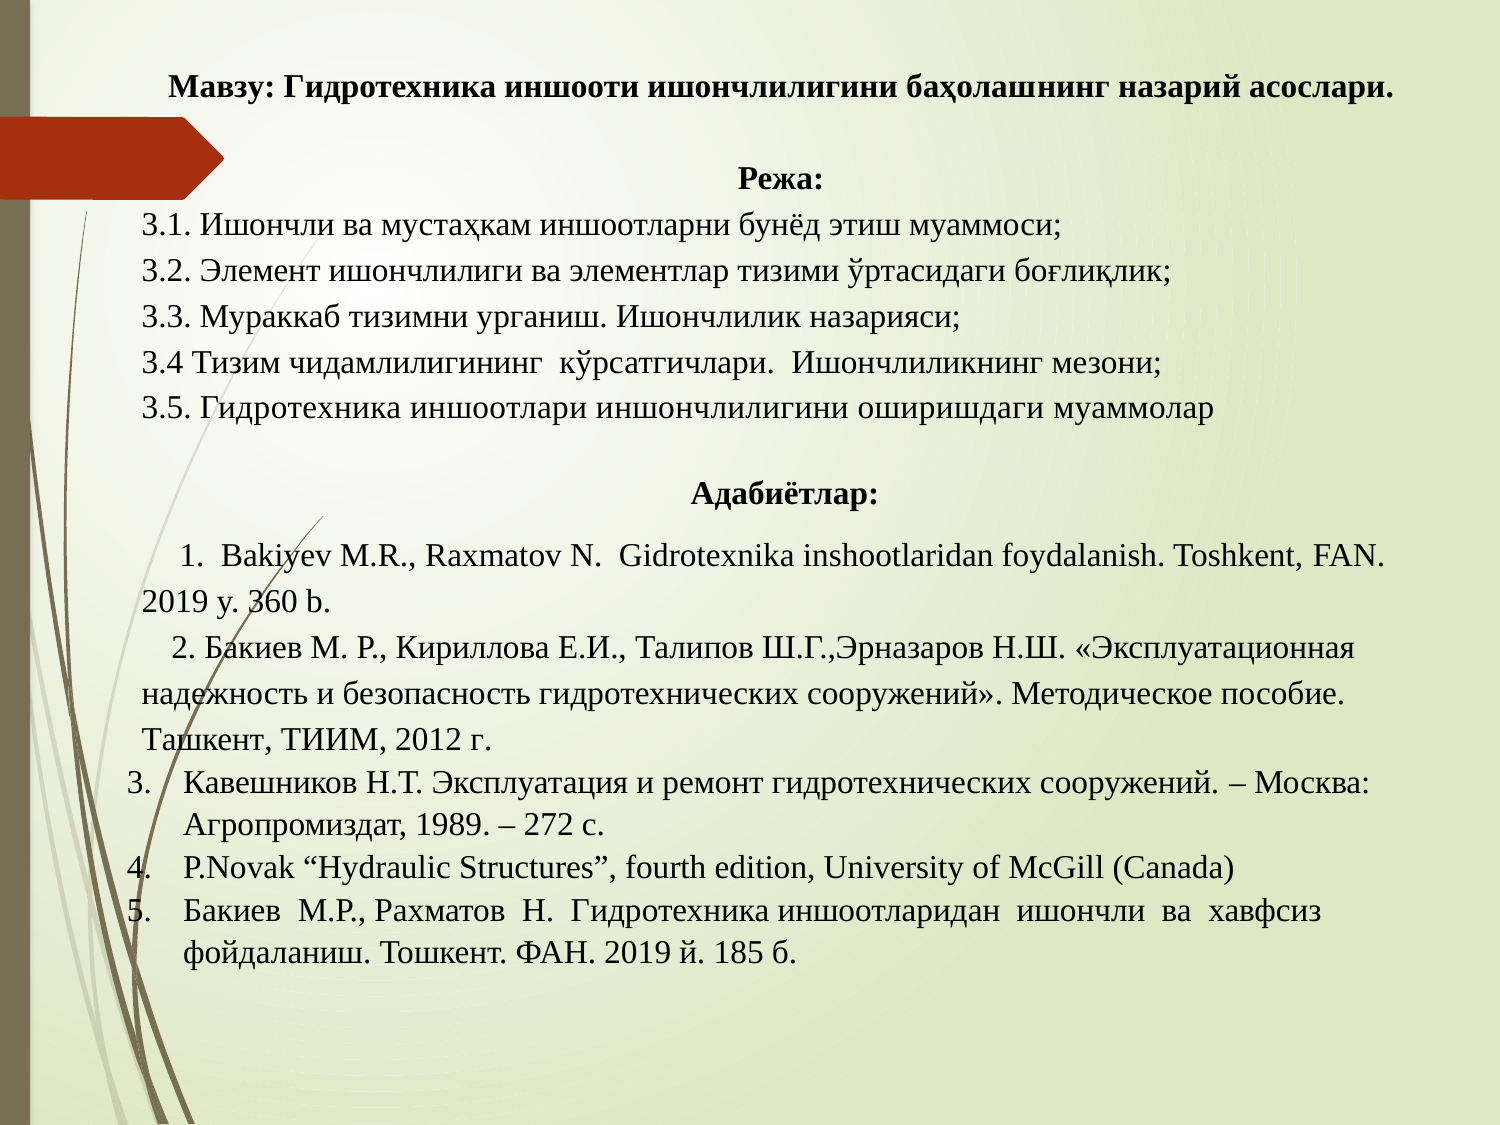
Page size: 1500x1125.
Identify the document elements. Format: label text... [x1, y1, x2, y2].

text_box Мавзу: Гидротехника иншооти ишончлилигини баҳолашнинг назарий асослари. Режа: 3.1. Ишончли ва мустаҳкам иншоотларни бунёд этиш муаммоси; 3.2. Элемент ишончлилиги ва элементлар тизими ўртасидаги боғлиқлик; 3.3. Мураккаб тизимни урганиш. Ишончлилик назарияси; 3.4 Тизим чидамлилигининг кўрсатгичлари. Ишончлиликнинг мезони; 3.5. Гидротехника иншоотлари иншончлилигини оширишдаги муаммолар Адабиётлар: 1. Bakiyev M.R., Raxmatov N. Gidrotexnika inshootlaridan foydalanish. Toshkent, FAN. 2019 y. 360 b. 2. Бакиев М. Р., Кириллова Е.И., Талипов Ш.Г.,Эрназаров Н.Ш. «Эксплуатационная надежность и безопасность гидротехнических сооружений». Методическое пособие. Ташкент, ТИИМ, 2012 г. Кавешников Н.Т. Эксплуатация и ремонт гидротехнических сооружений. – Москва: Агропромиздат, 1989. – 272 с. P.Novak “Hydraulic Structures”, fourth edition, University of McGill (Canada) Бакиев М.Р., Рахматов Н. Гидротехника иншоотларидан ишончли ва хавфсиз фойдаланиш. Тошкент. ФАН. 2019 й. 185 б. [112, 51, 1435, 1021]
